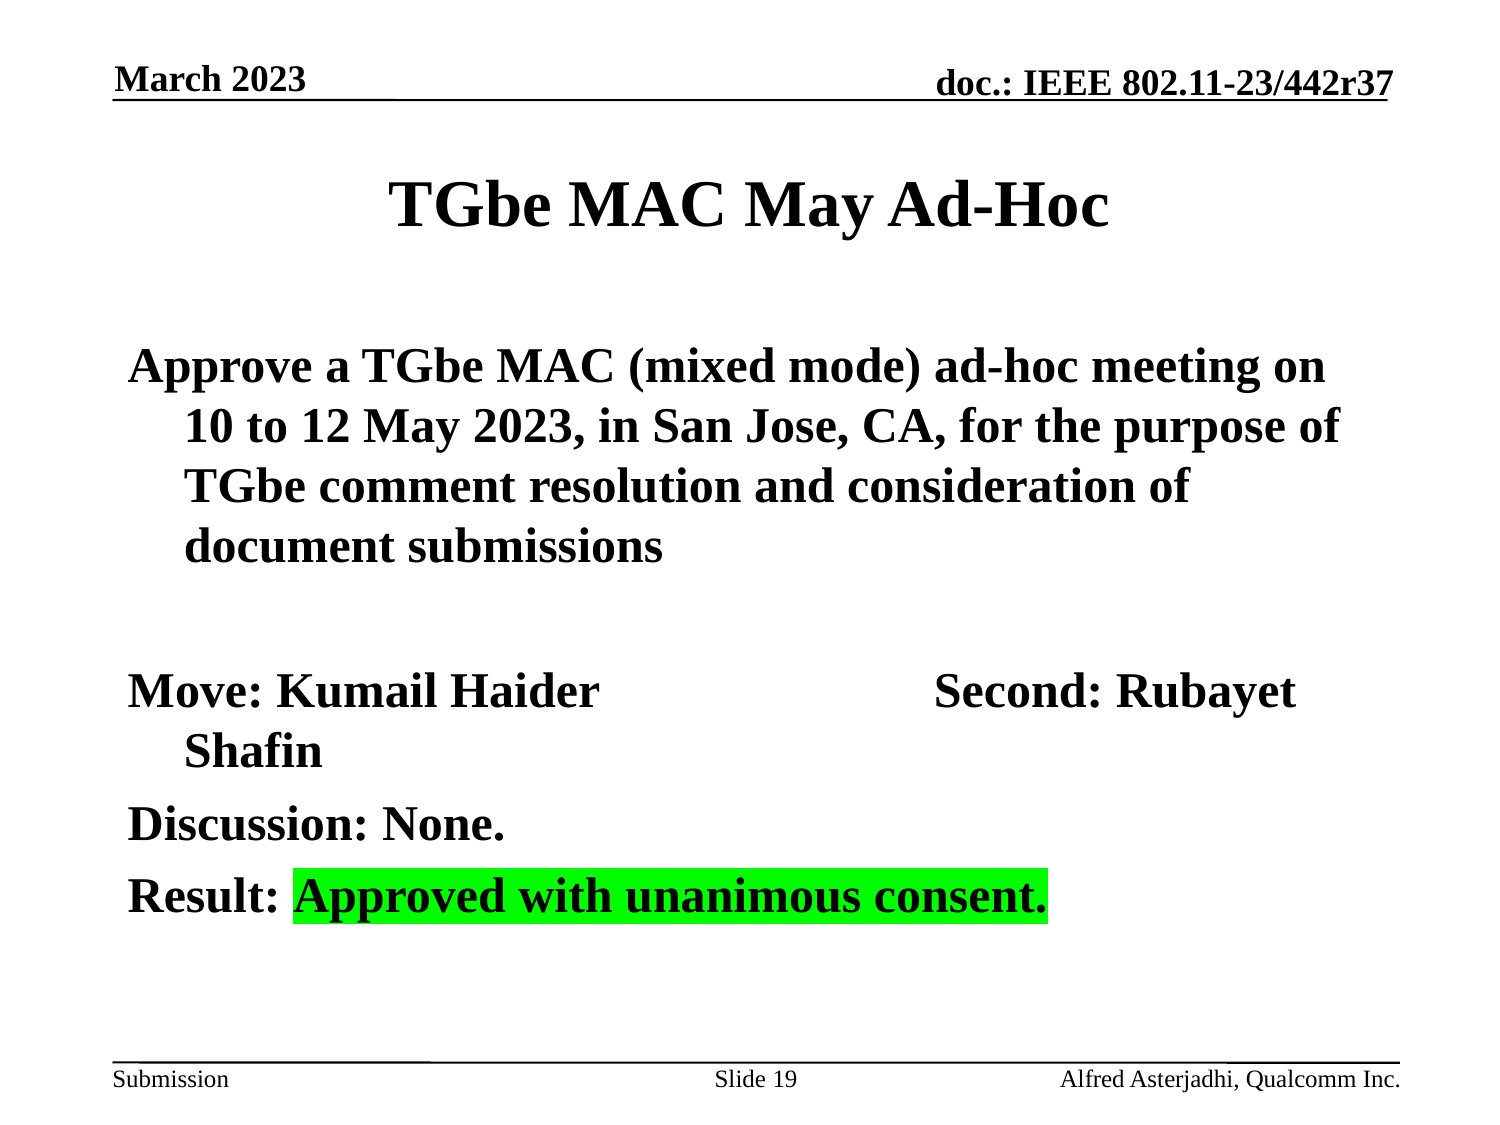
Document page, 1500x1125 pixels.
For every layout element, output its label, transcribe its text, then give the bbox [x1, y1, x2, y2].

list Approve a TGbe MAC (mixed mode) ad-hoc meeting on 10 to 12 May 2023, in San Jose, CA, for the purpose of TGbe comment resolution and consideration of document submissions Move: Kumail Haider Second: Rubayet Shafin Discussion: None. Result: Approved with unanimous consent. [112, 324, 1388, 1000]
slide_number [114, 54, 423, 100]
slide_number Slide 19 [712, 1061, 800, 1123]
footer Alfred Asterjadhi, Qualcomm Inc. [878, 1061, 1402, 1093]
title TGbe MAC May Ad-Hoc [112, 112, 1388, 288]
